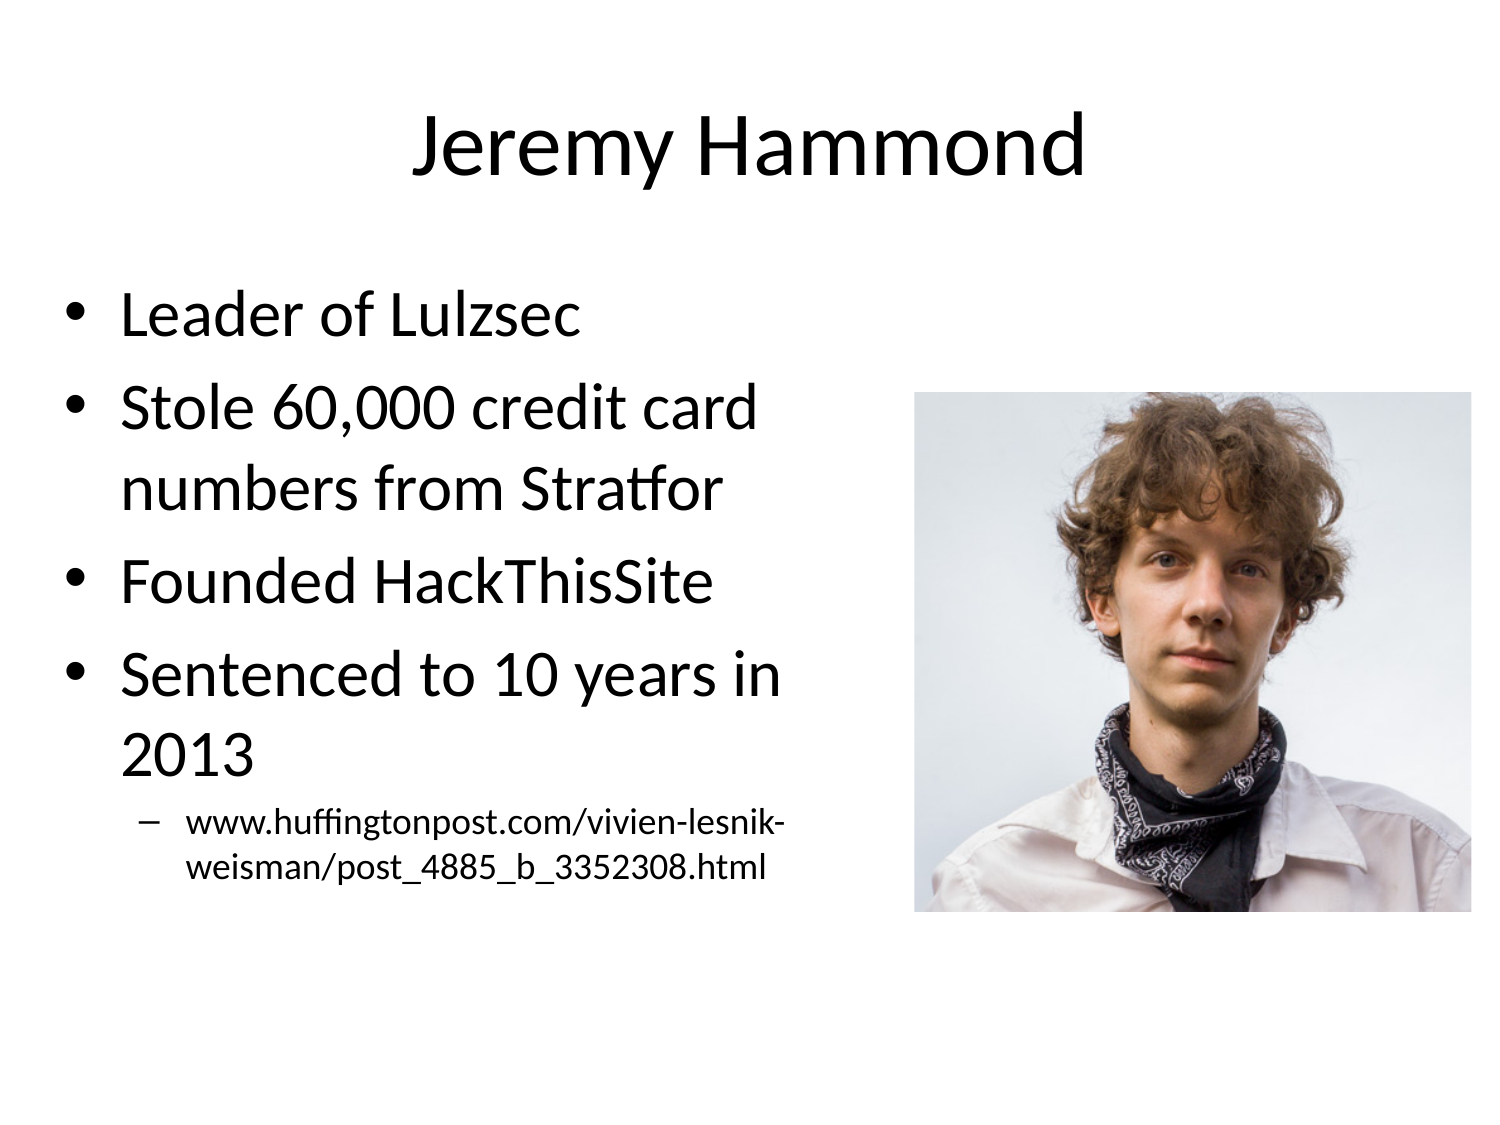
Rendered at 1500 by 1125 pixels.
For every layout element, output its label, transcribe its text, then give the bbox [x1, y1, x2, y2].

picture [914, 392, 1472, 912]
title Jeremy Hammond [75, 45, 1425, 233]
list Leader of Lulzsec Stole 60,000 credit card numbers from Stratfor Founded HackThisSite Sentenced to 10 years in 2013 www.huffingtonpost.com/vivien-lesnik-weisman/post_4885_b_3352308.html [48, 262, 873, 1005]
